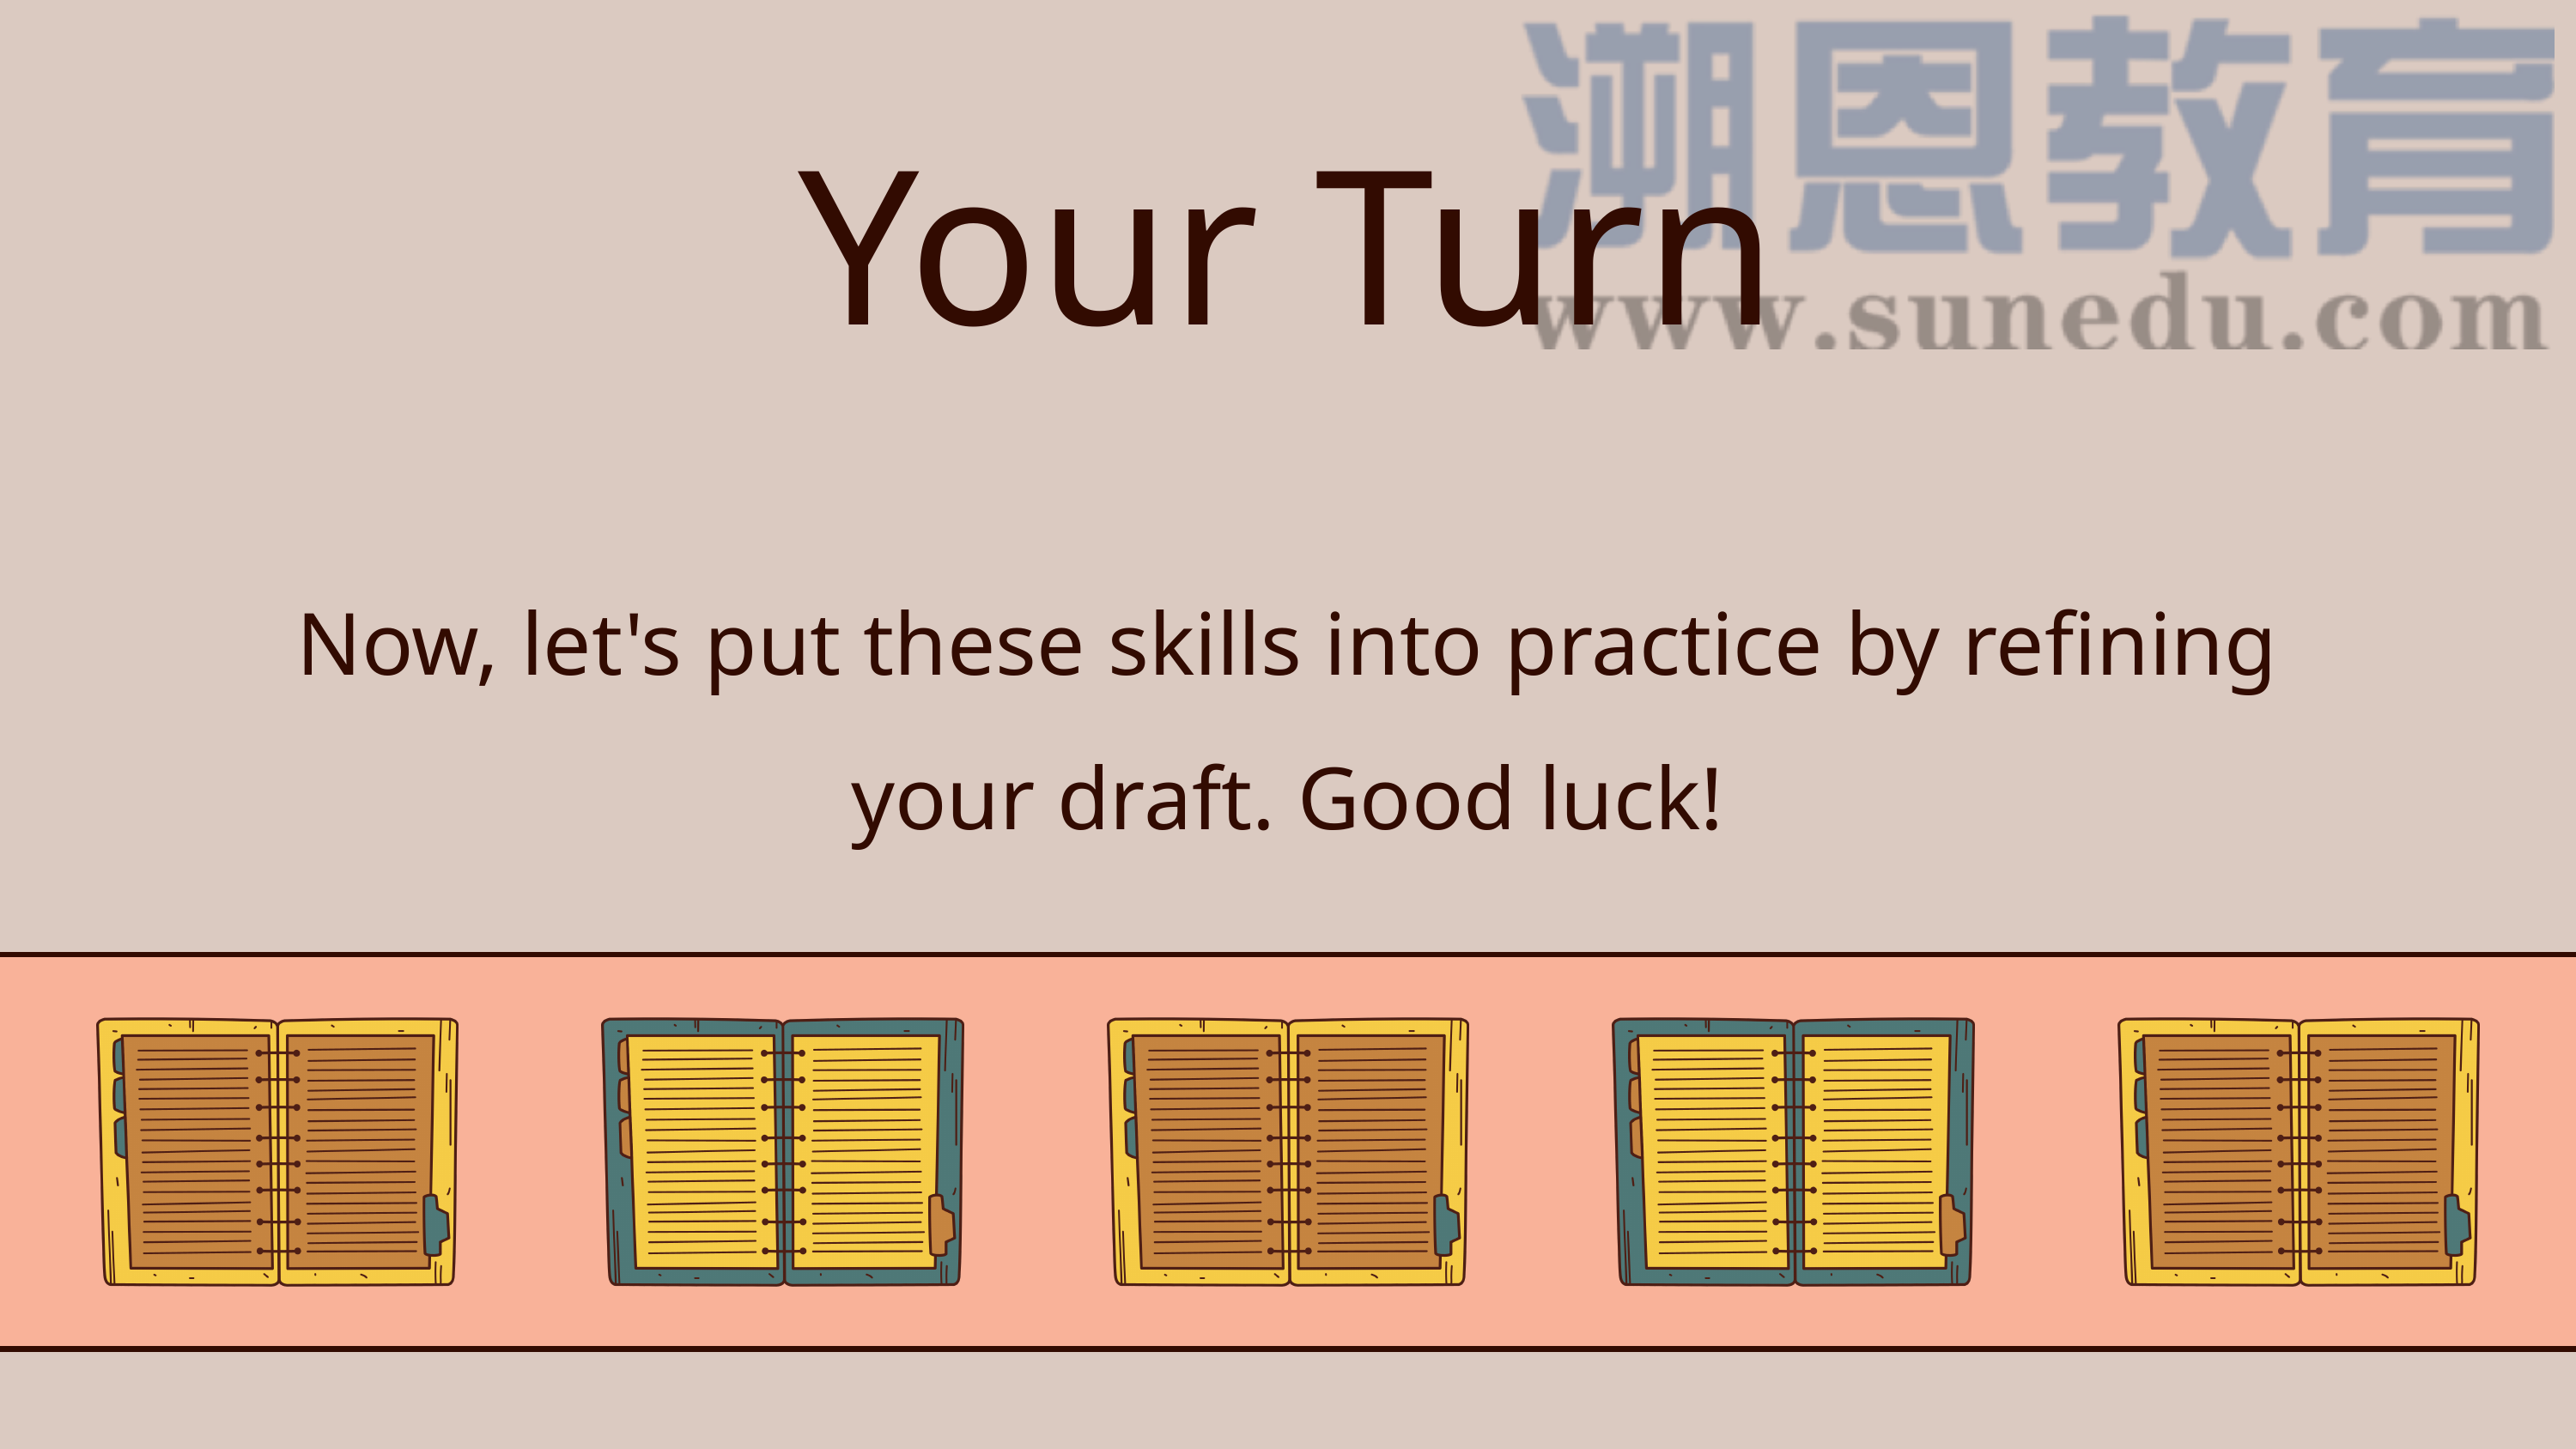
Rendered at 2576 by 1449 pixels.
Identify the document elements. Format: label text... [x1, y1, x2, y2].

picture [601, 1017, 964, 1287]
picture [2117, 1017, 2480, 1287]
picture [1107, 1017, 1469, 1287]
picture [1612, 1017, 1975, 1287]
picture [96, 1017, 459, 1287]
text_box Your Turn [144, 110, 2432, 368]
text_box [0, 955, 2576, 1349]
text_box Now, let's put these skills into practice by refining your draft. Good luck! [286, 537, 2290, 846]
picture [1518, 13, 2555, 349]
